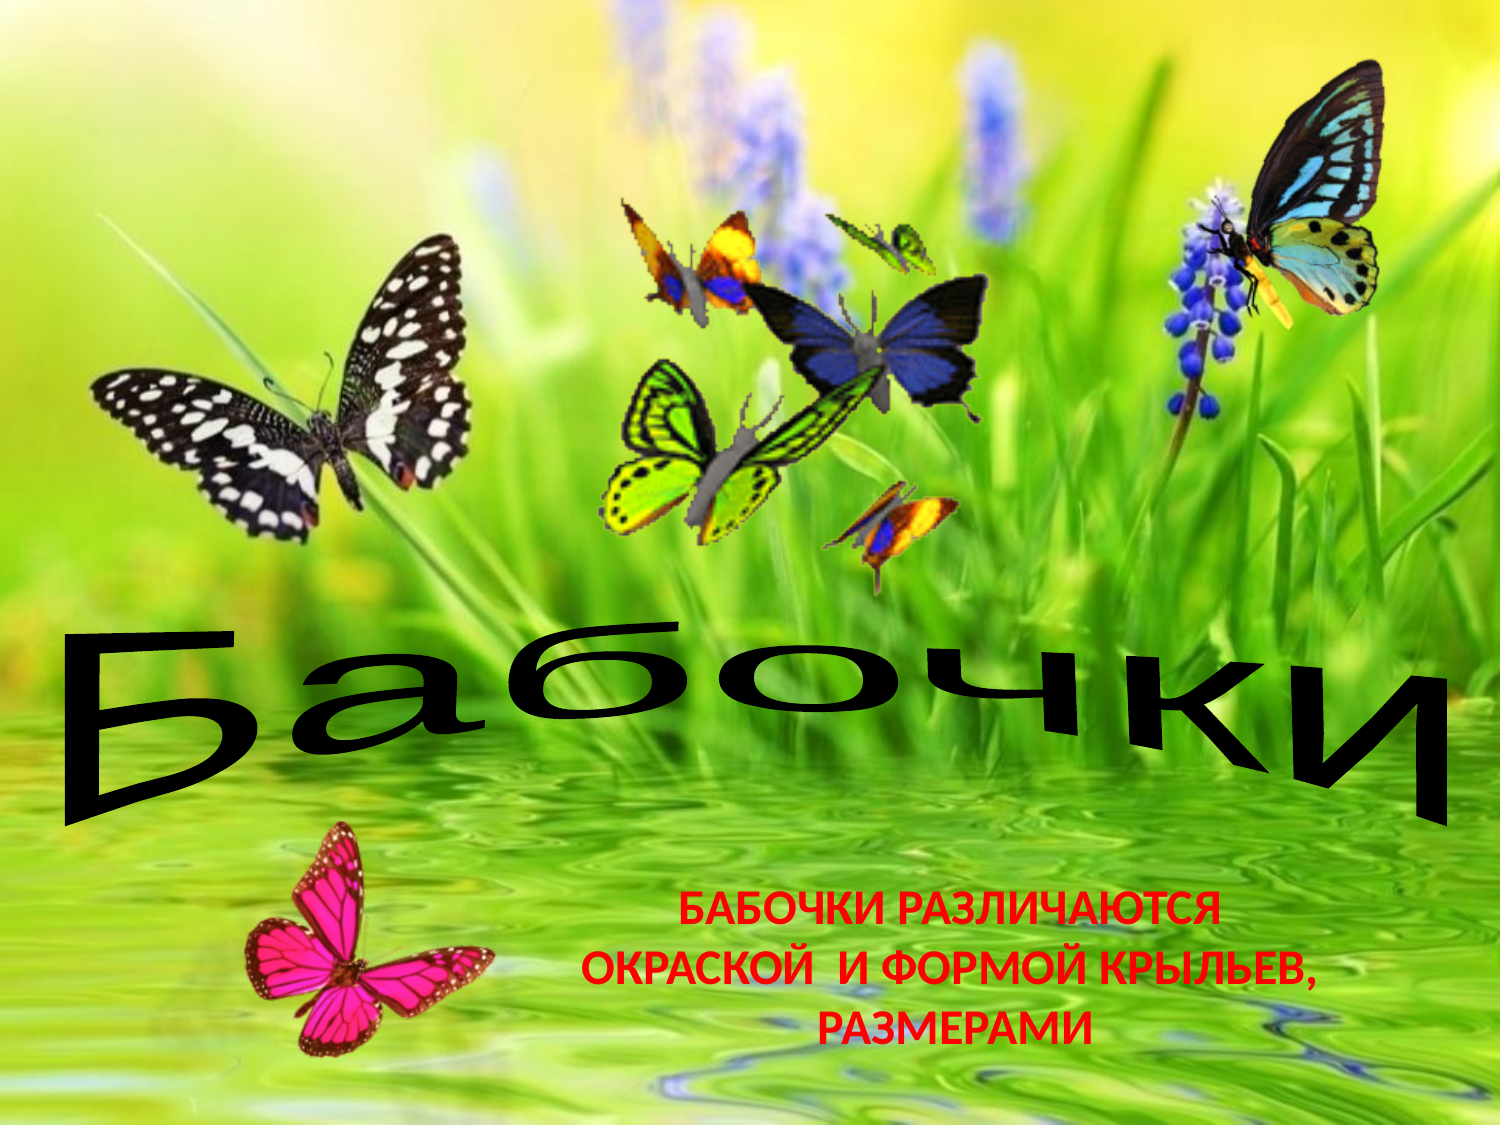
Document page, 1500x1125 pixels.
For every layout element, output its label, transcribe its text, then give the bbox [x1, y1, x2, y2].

picture [0, 0, 1500, 1125]
text_box Бабочки различаются окраской И формой крыльев, размерами [566, 867, 1346, 1063]
